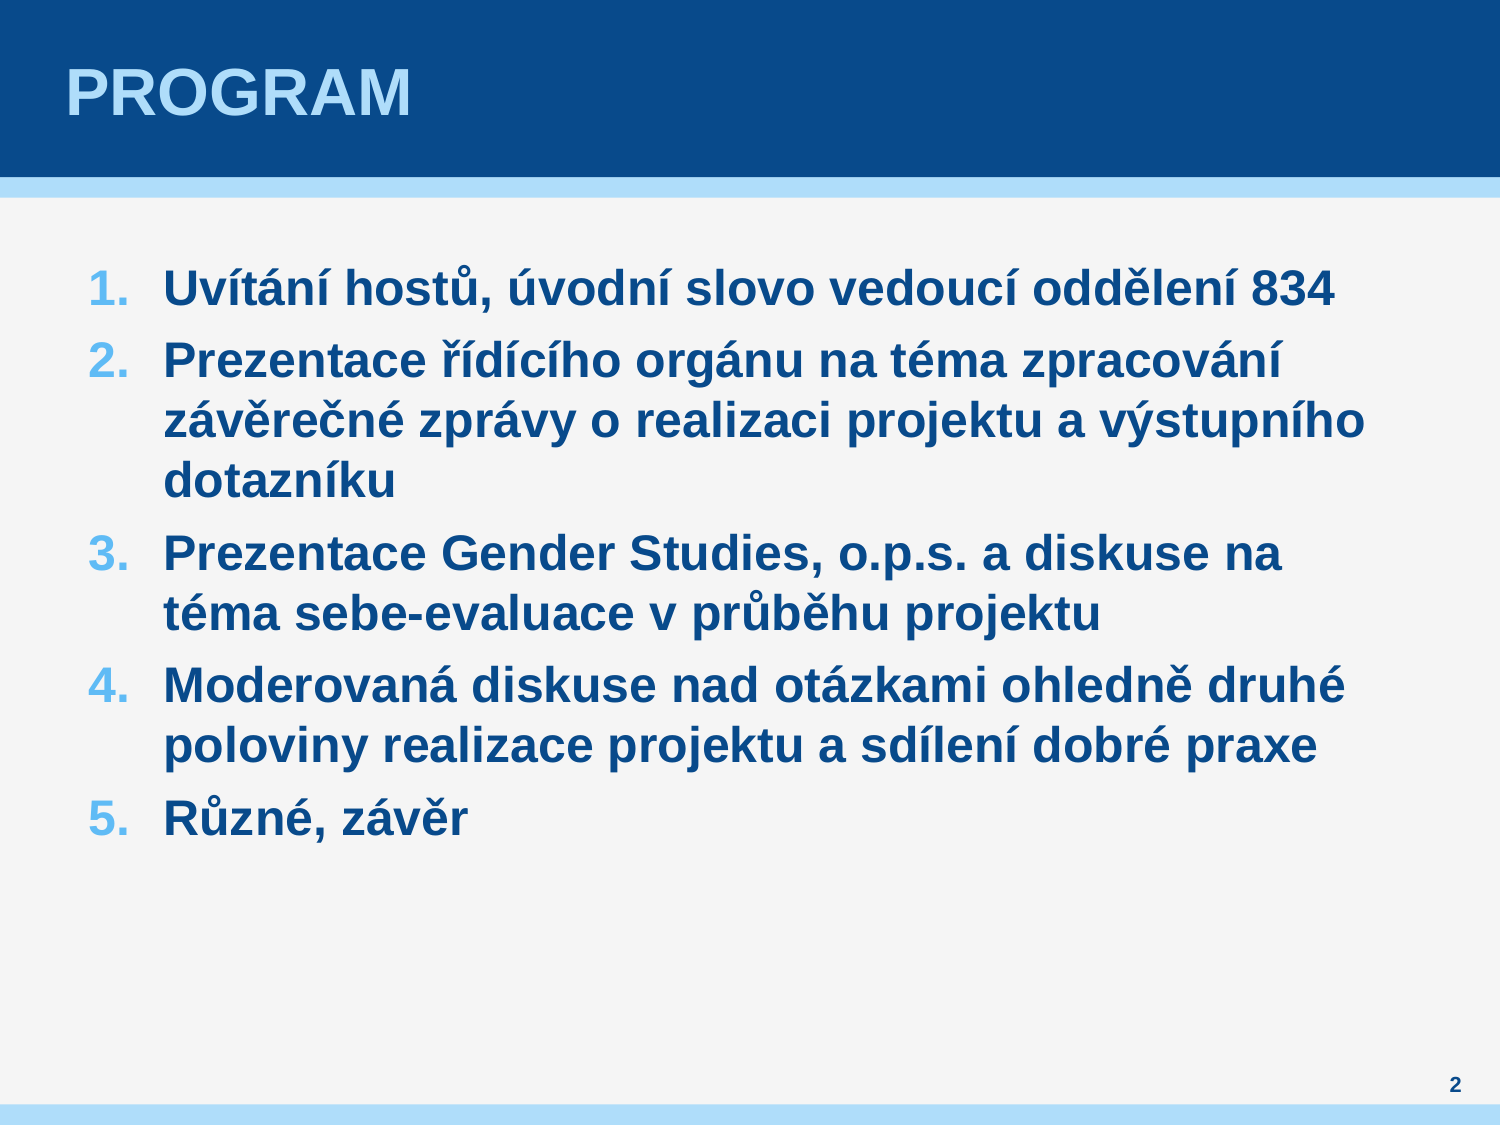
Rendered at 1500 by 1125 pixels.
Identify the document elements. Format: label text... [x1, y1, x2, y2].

slide_number 2 [1417, 1068, 1495, 1099]
title Program [59, 0, 1441, 178]
list Uvítání hostů, úvodní slovo vedoucí oddělení 834 Prezentace řídícího orgánu na téma zpracování závěrečné zprávy o realizaci projektu a výstupního dotazníku Prezentace Gender Studies, o.p.s. a diskuse na téma sebe-evaluace v průběhu projektu Moderovaná diskuse nad otázkami ohledně druhé poloviny realizace projektu a sdílení dobré praxe Různé, závěr [88, 255, 1412, 1012]
